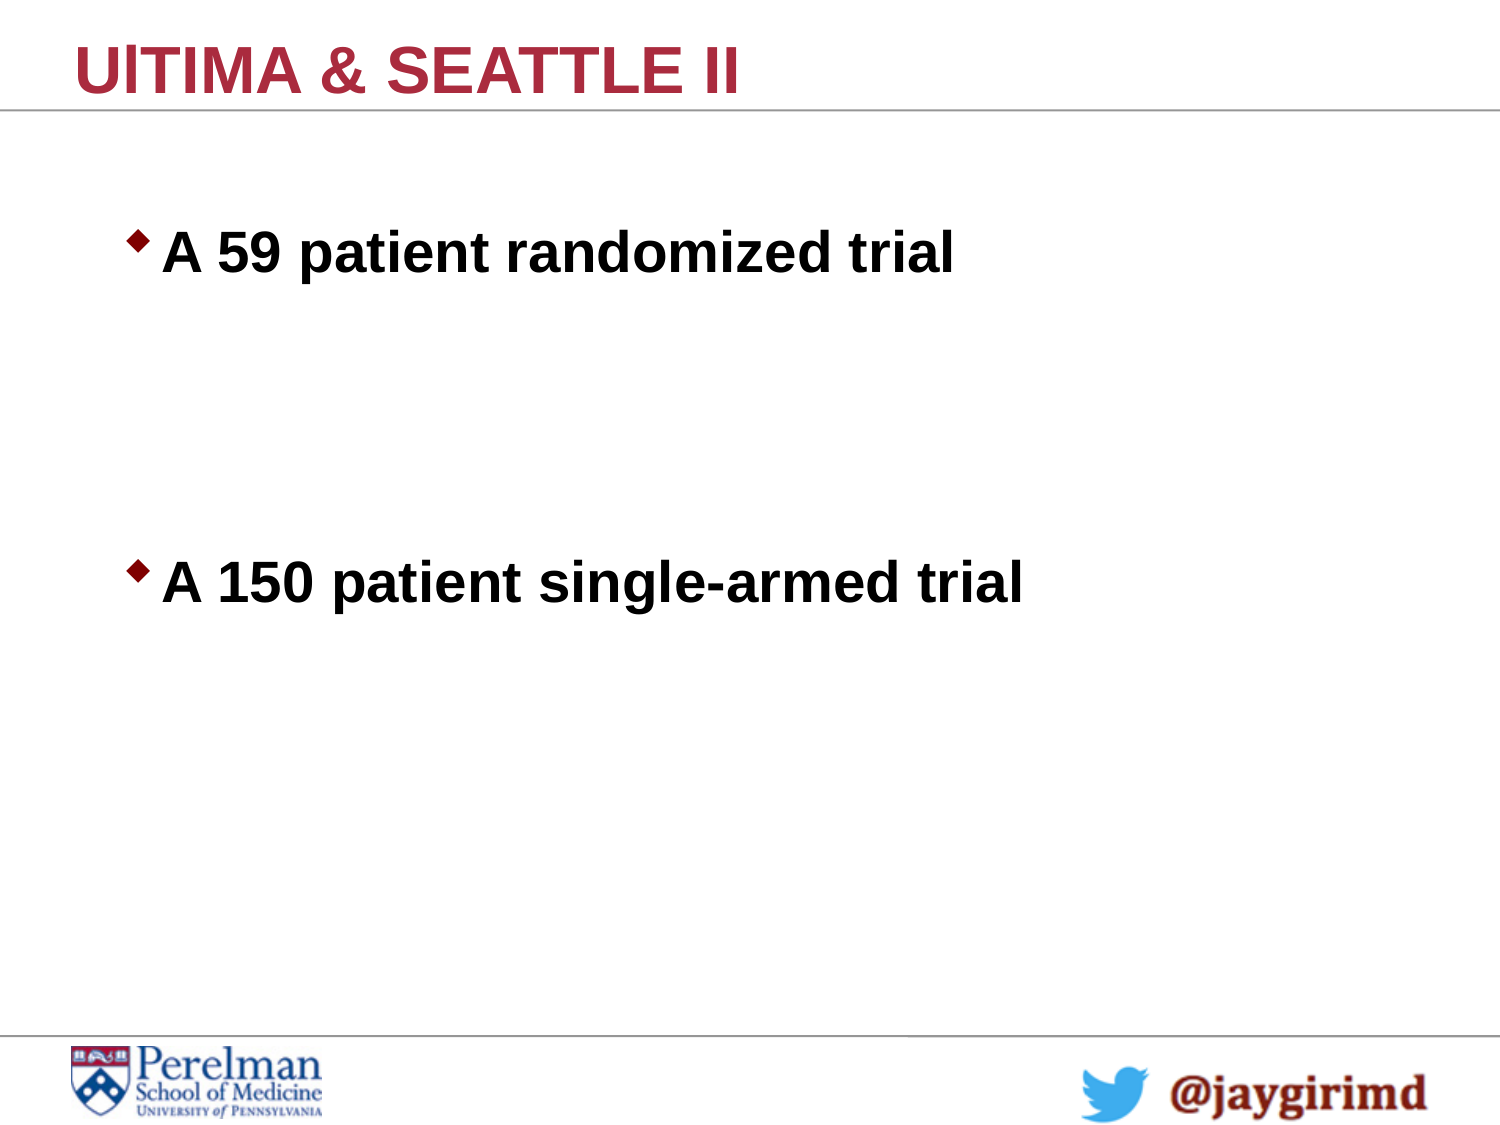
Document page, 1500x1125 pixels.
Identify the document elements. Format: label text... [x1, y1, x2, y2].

picture [71, 1046, 322, 1119]
title UlTIMA & SEATTLE II [74, 14, 1473, 107]
picture [1074, 1060, 1438, 1125]
list A 59 patient randomized trial A 150 patient single-armed trial [121, 135, 1406, 762]
